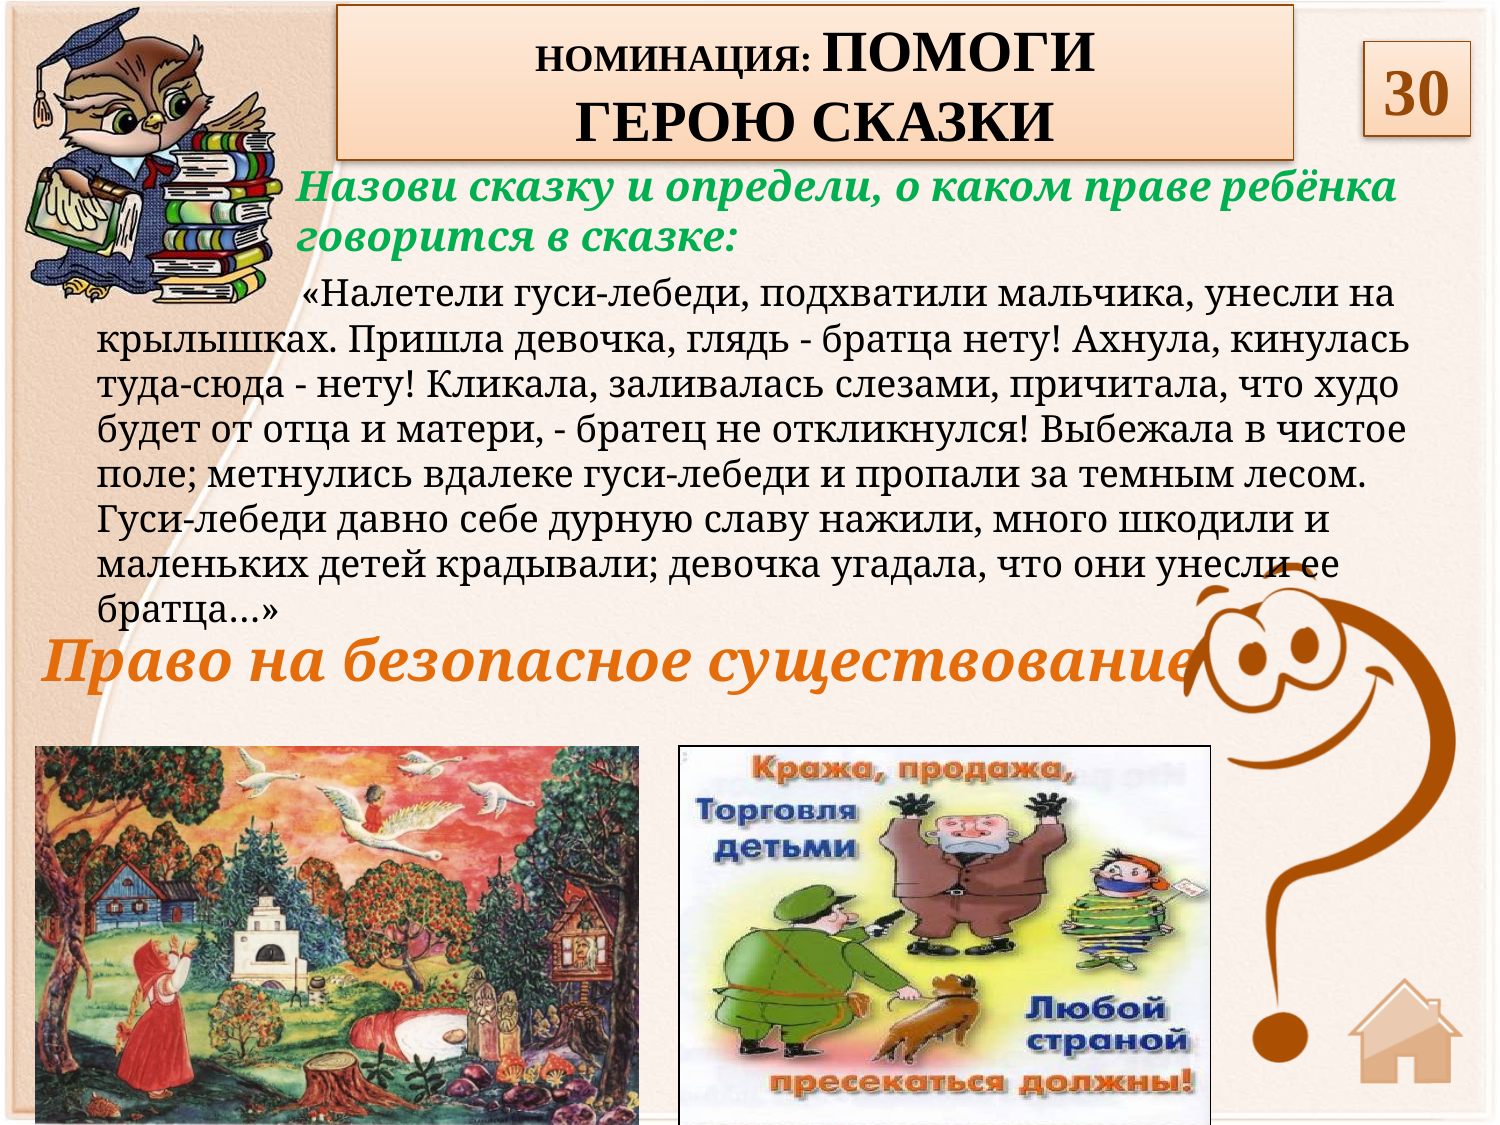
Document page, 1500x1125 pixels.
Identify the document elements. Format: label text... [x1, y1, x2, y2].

text_box Назови сказку и определи, о каком праве ребёнка говорится в сказке: [281, 152, 1447, 257]
text_box Номинация: помоги Герою сказки [336, 4, 1294, 161]
text_box «Налетели гуси-лебеди, подхватили мальчика, унесли на крылышках. Пришла девочка, глядь - братца нету! Ахнула, кинулась туда-сюда - нету! Кликала, заливалась слезами, причитала, что худо будет от отца и матери, - братец не откликнулся! Выбежала в чистое поле; метнулись вдалеке гуси-лебеди и пропали за темным лесом. Гуси-лебеди давно себе дурную славу нажили, много шкодили и маленьких детей крадывали; девочка угадала, что они унесли ее братца…» [81, 257, 1465, 638]
text_box 30 [1363, 41, 1471, 137]
text_box Право на безопасное существование [27, 615, 1178, 701]
picture [0, 0, 1500, 1125]
